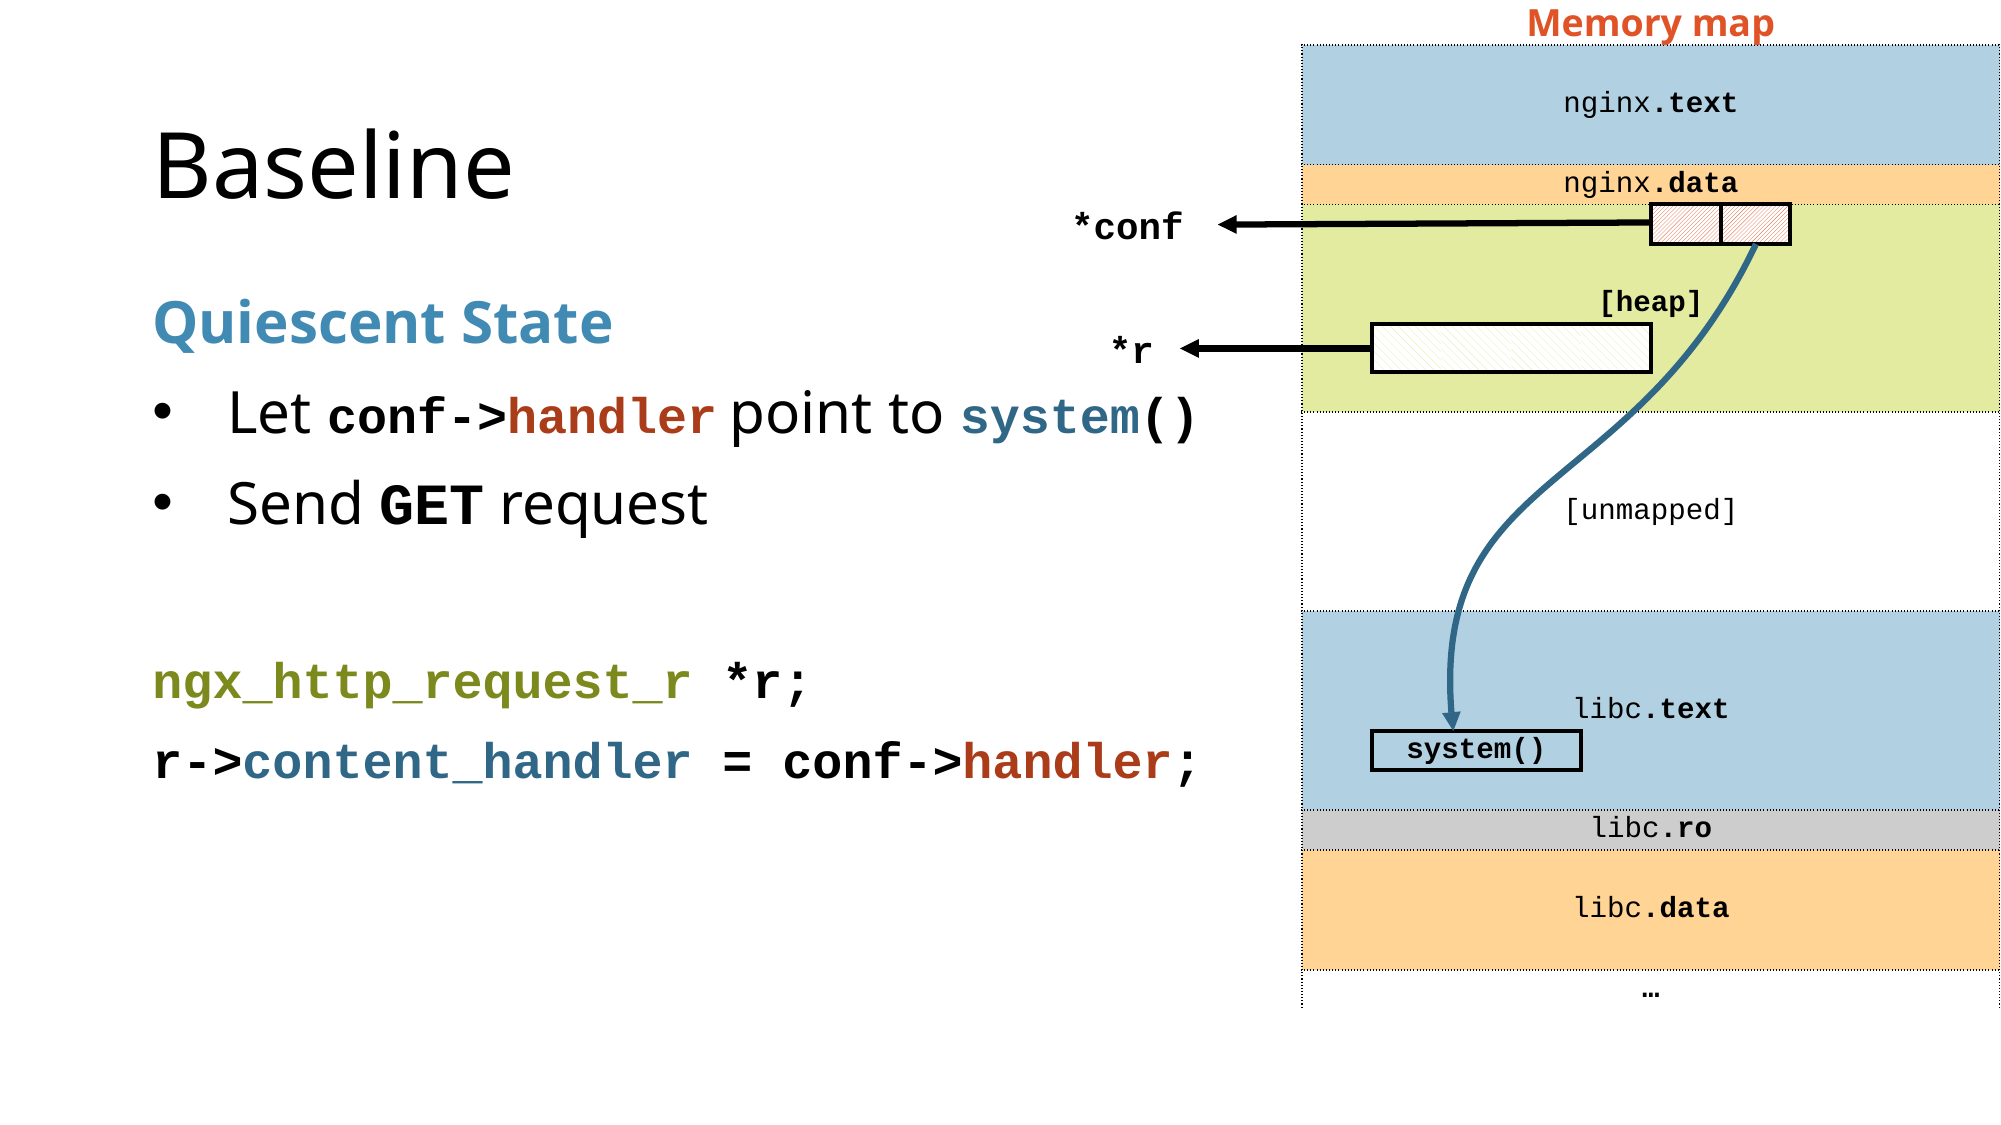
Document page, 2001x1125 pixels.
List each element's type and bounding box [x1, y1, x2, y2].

table_cell [1653, 206, 1719, 242]
text_box [1056, 194, 1651, 255]
table_cell [1374, 733, 1579, 768]
table_cell [1302, 85, 2000, 1010]
table_cell [1723, 206, 1788, 242]
table_header [1302, 45, 2000, 85]
text_box [1445, 243, 1757, 731]
table_cell [1374, 326, 1649, 370]
text_box [1511, 0, 1790, 52]
title [137, 59, 859, 277]
list [137, 277, 1255, 993]
